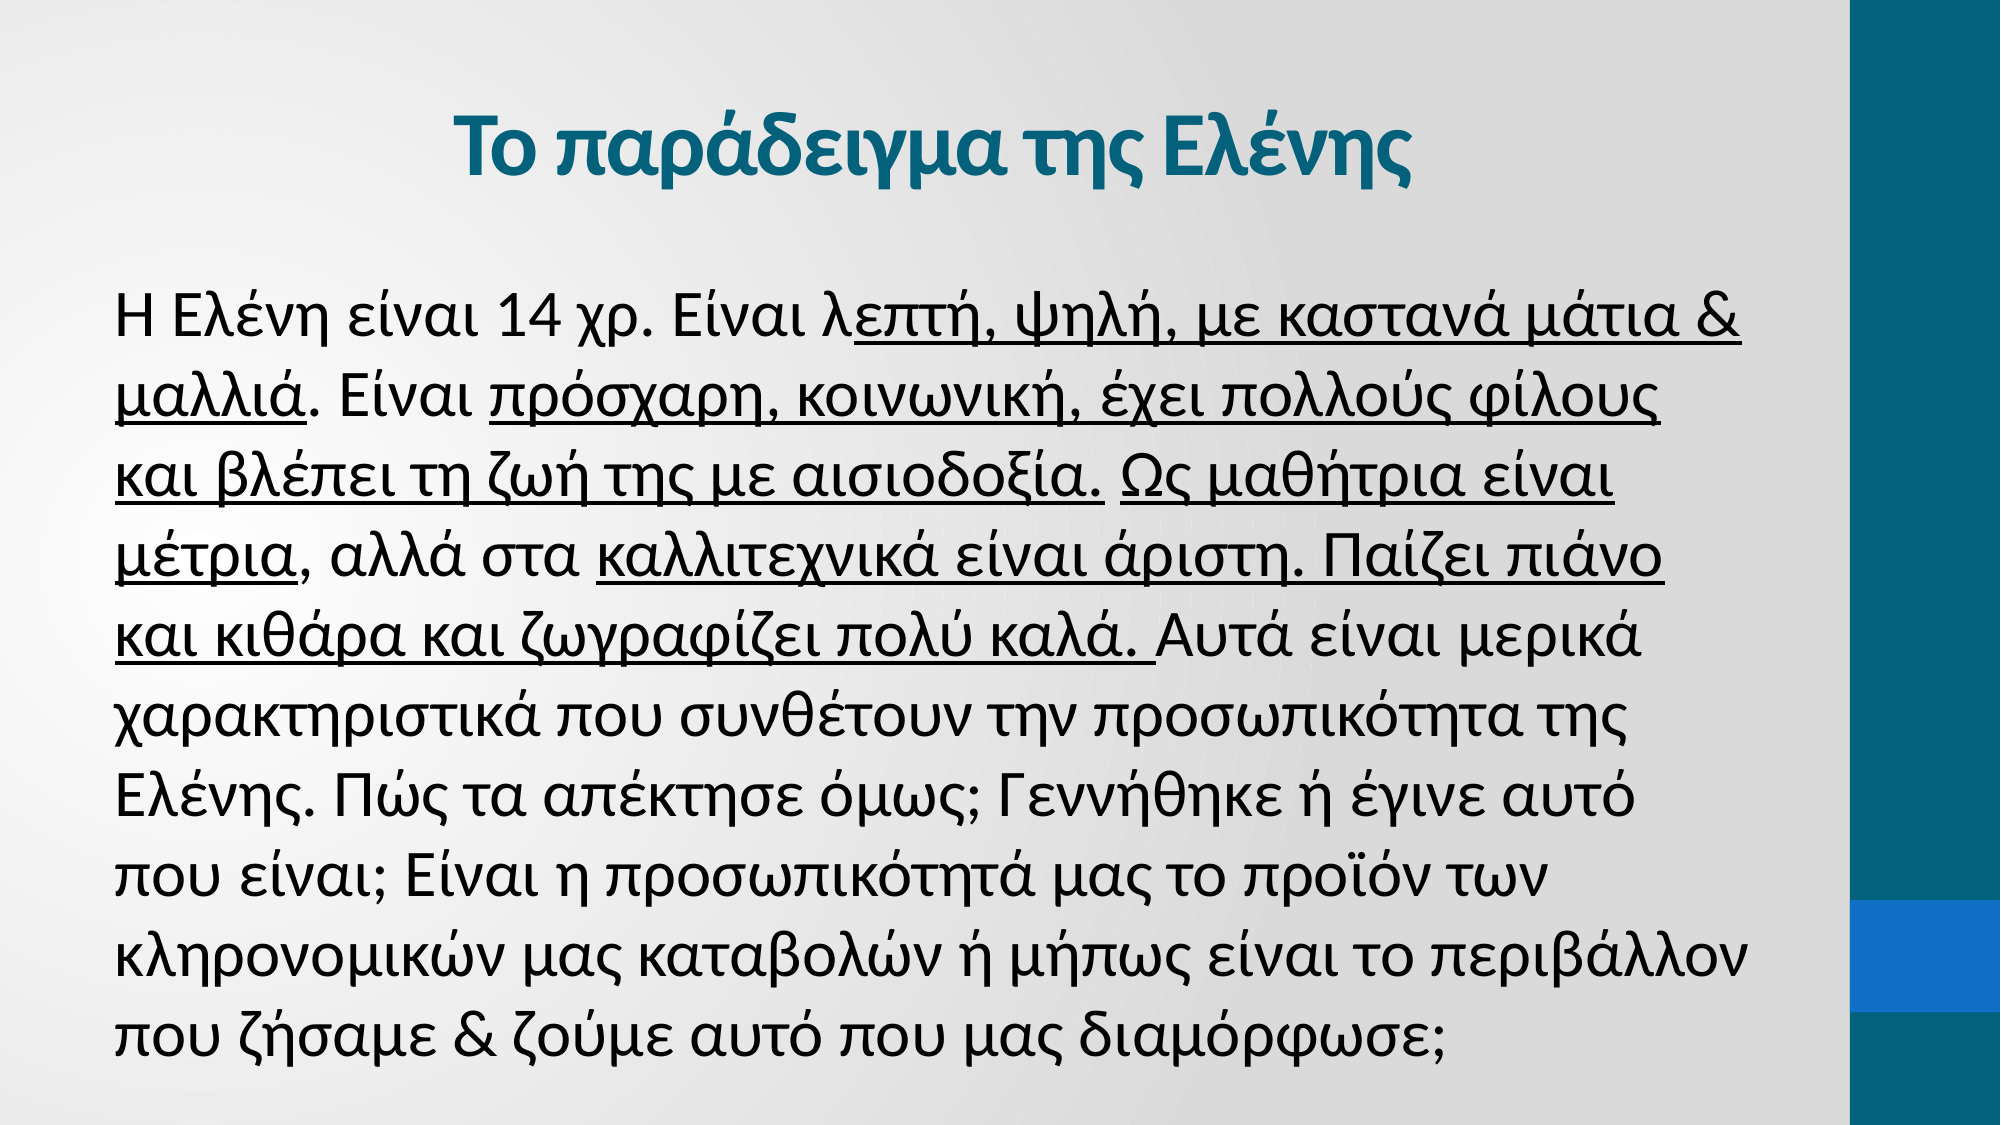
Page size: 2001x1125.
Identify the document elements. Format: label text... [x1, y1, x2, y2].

title Το παράδειγμα της Ελένης [99, 45, 1767, 233]
list Η Ελένη είναι 14 χρ. Είναι λεπτή, ψηλή, με καστανά μάτια & μαλλιά. Είναι πρόσχαρη, κοινωνική, έχει πολλούς φίλους και βλέπει τη ζωή της με αισιοδοξία. Ως μαθήτρια είναι μέτρια, αλλά στα καλλιτεχνικά είναι άριστη. Παίζει πιάνο και κιθάρα και ζωγραφίζει πολύ καλά. Αυτά είναι μερικά χαρακτηριστικά που συνθέτουν την προσωπικότητα της Ελένης. Πώς τα απέκτησε όμως; Γεννήθηκε ή έγινε αυτό που είναι; Είναι η προσωπικότητά μας το προϊόν των κληρονομικών μας καταβολών ή μήπως είναι το περιβάλλον που ζήσαμε & ζούμε αυτό που μας διαμόρφωσε; [99, 262, 1767, 1050]
